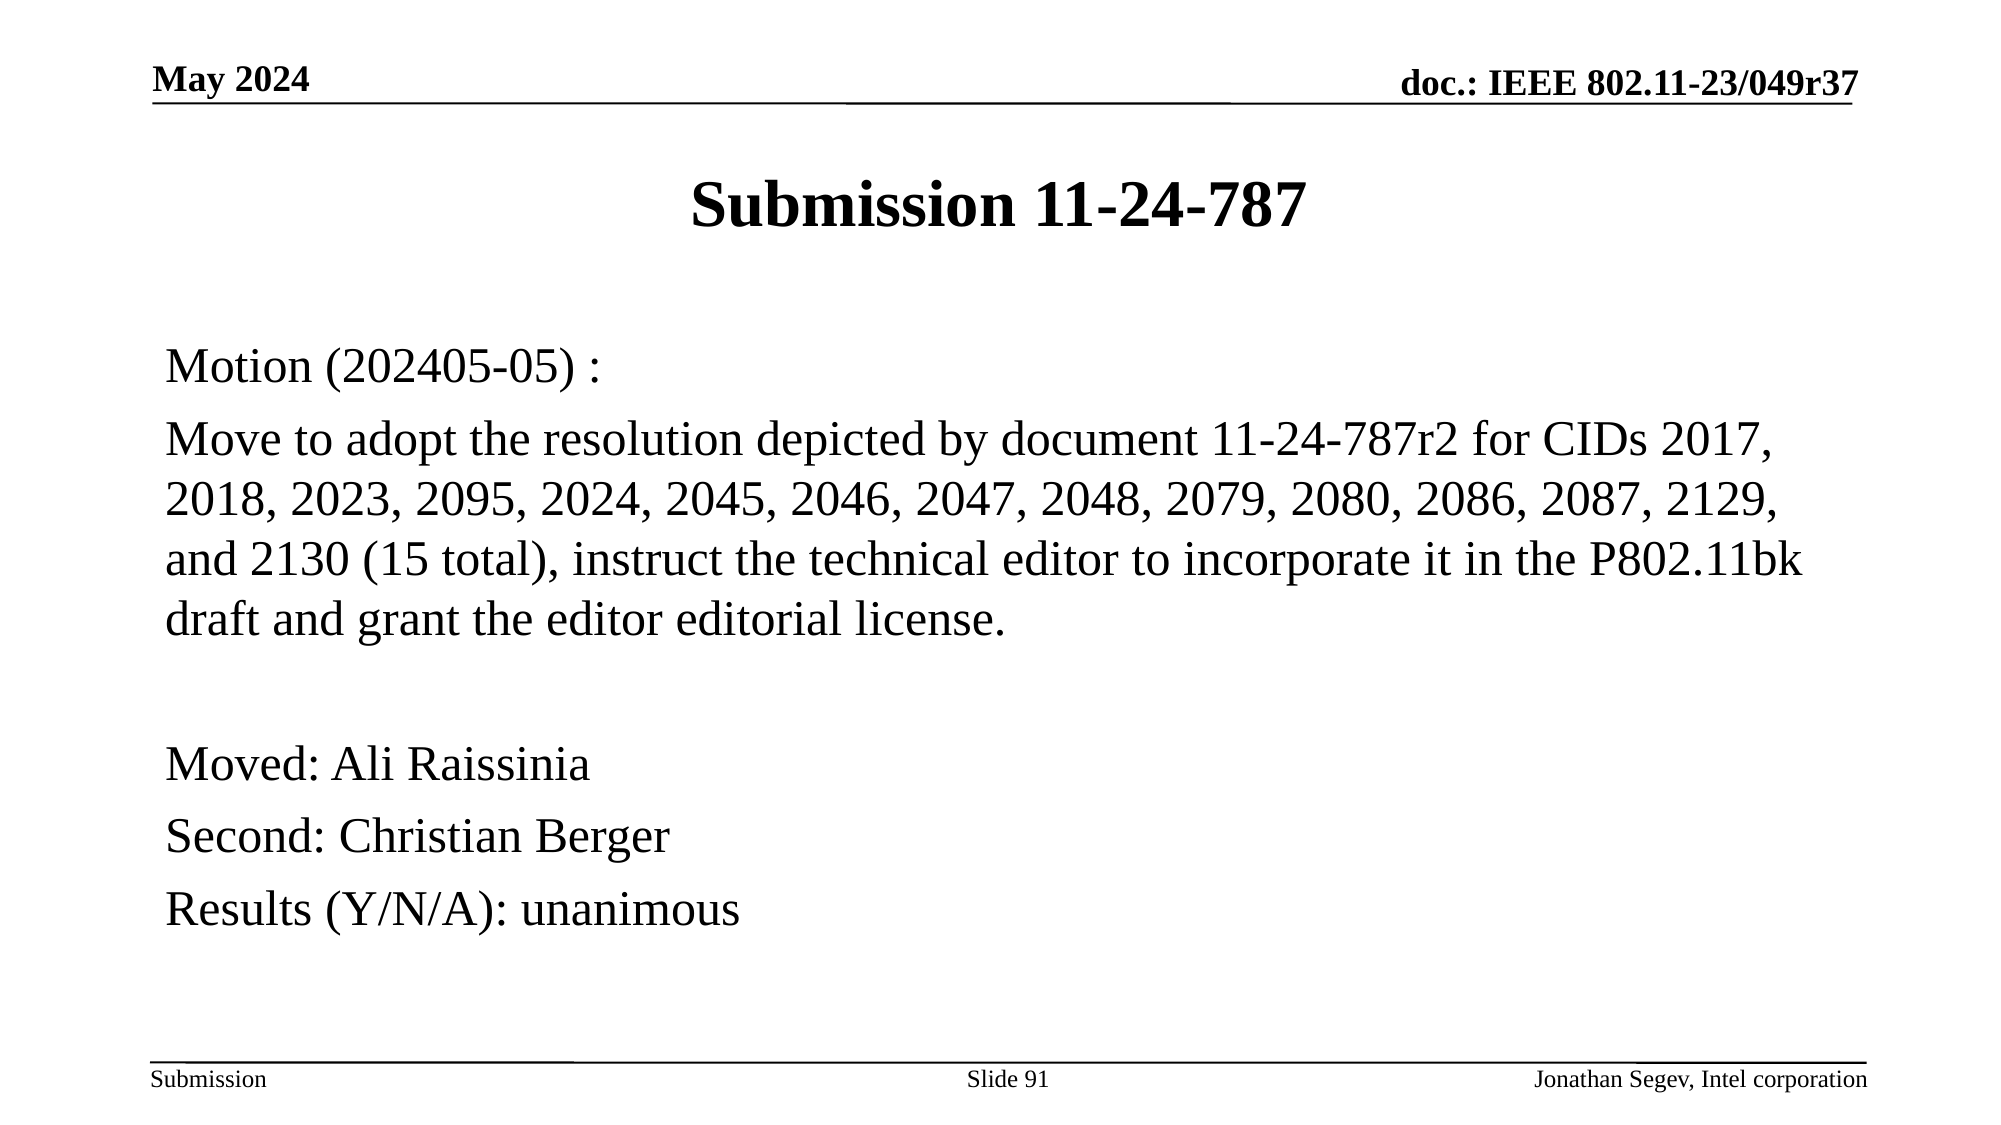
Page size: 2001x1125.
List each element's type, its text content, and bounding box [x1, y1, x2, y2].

slide_number Slide 91 [950, 1061, 1067, 1123]
footer Jonathan Segev, Intel corporation [1171, 1061, 1869, 1093]
list Motion (202405-05) : Move to adopt the resolution depicted by document 11-24-787r2 for CIDs 2017, 2018, 2023, 2095, 2024, 2045, 2046, 2047, 2048, 2079, 2080, 2086, 2087, 2129, and 2130 (15 total), instruct the technical editor to incorporate it in the P802.11bk draft and grant the editor editorial license. Moved: Ali Raissinia Second: Christian Berger Results (Y/N/A): unanimous [149, 324, 1850, 1000]
title Submission 11-24-787 [149, 112, 1850, 288]
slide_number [152, 54, 563, 100]
